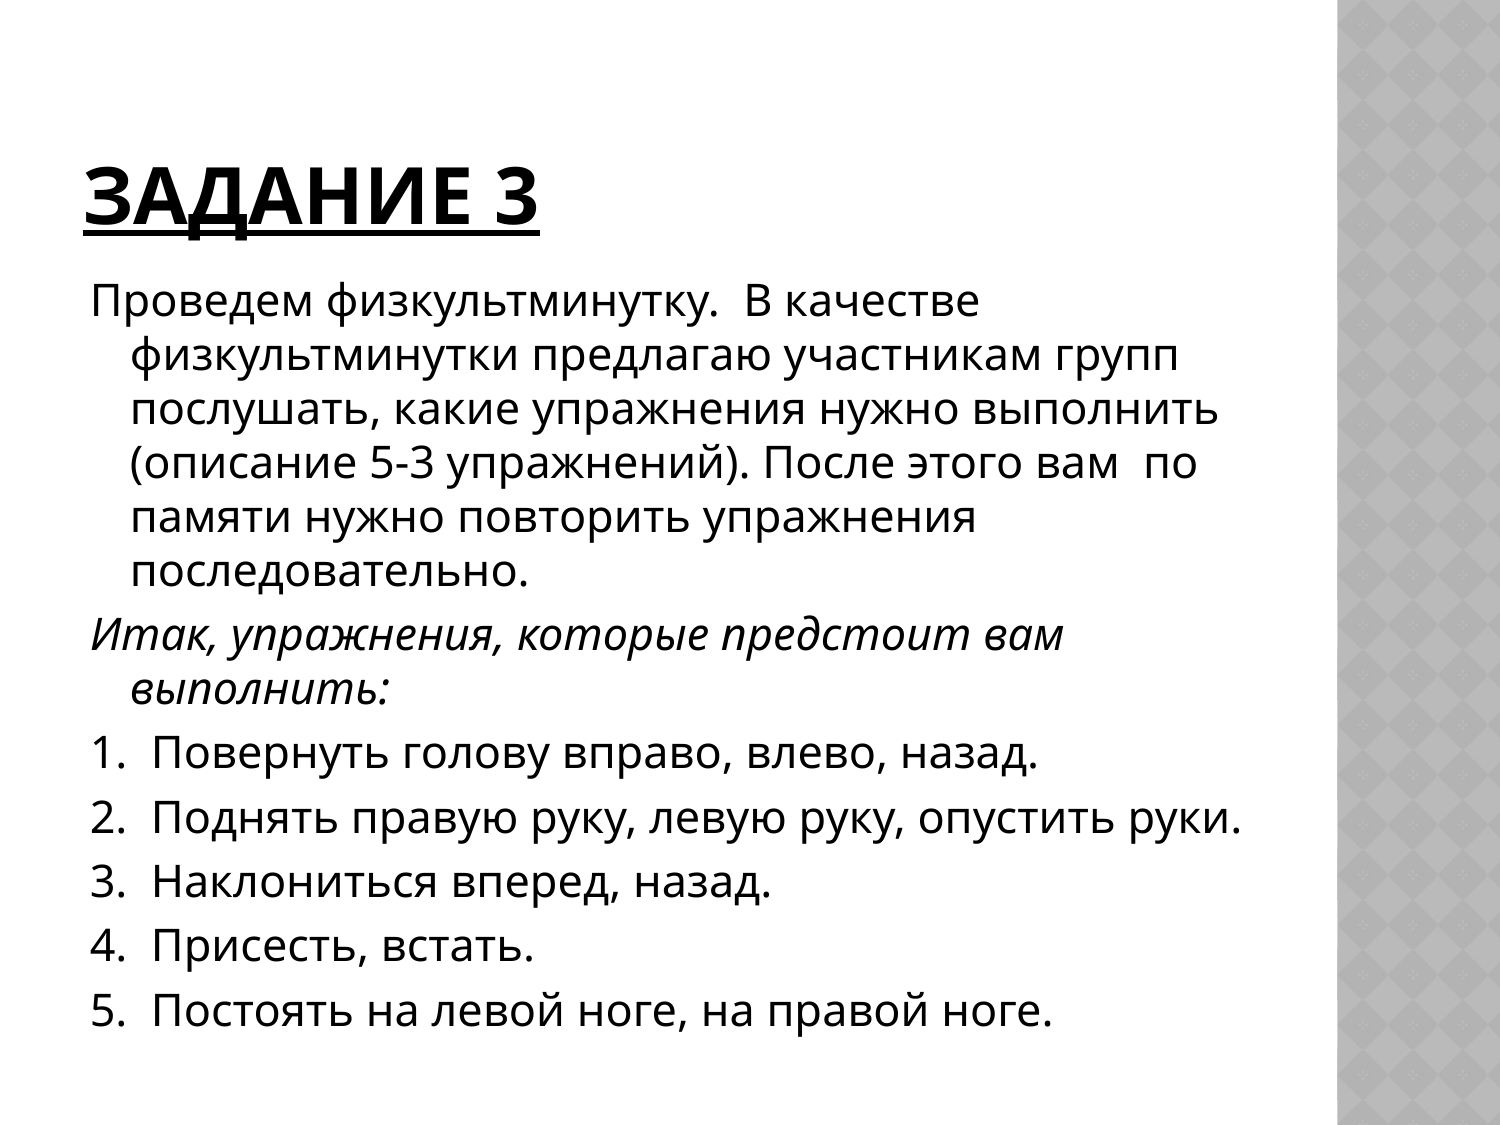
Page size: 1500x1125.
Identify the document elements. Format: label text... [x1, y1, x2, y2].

title Задание 3 [75, 52, 1263, 240]
list Проведем физкультминутку. В качестве физкультминутки предлагаю участникам групп послушать, какие упражнения нужно выполнить (описание 5-3 упражнений). После этого вам по памяти нужно повторить упражнения последовательно. Итак, упражнения, которые предстоит вам выполнить: 1. Повернуть голову вправо, влево, назад. 2. Поднять правую руку, левую руку, опустить руки. 3. Наклониться вперед, назад. 4. Присесть, встать. 5. Постоять на левой ноге, на правой ноге. [75, 264, 1263, 1059]
